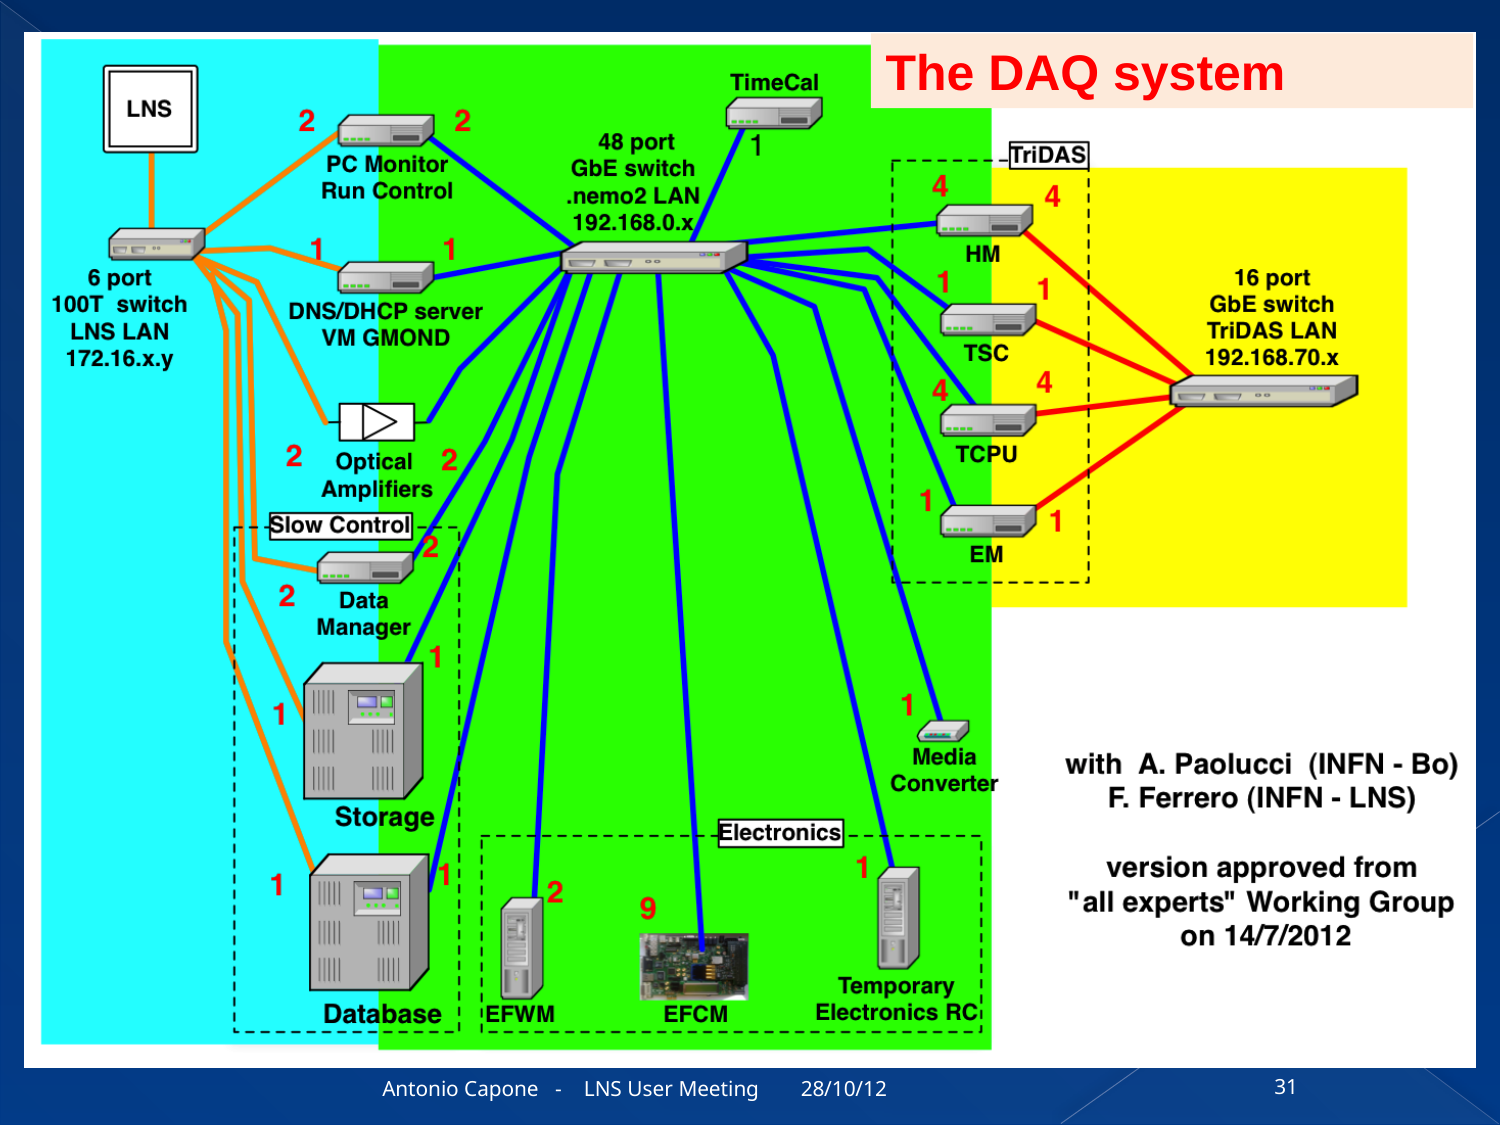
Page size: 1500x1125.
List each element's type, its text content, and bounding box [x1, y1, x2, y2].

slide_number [786, 1069, 1136, 1113]
picture [23, 31, 1476, 1069]
slide_number 31 [1245, 1069, 1328, 1113]
footer Antonio Capone - LNS User Meeting [75, 1069, 774, 1113]
